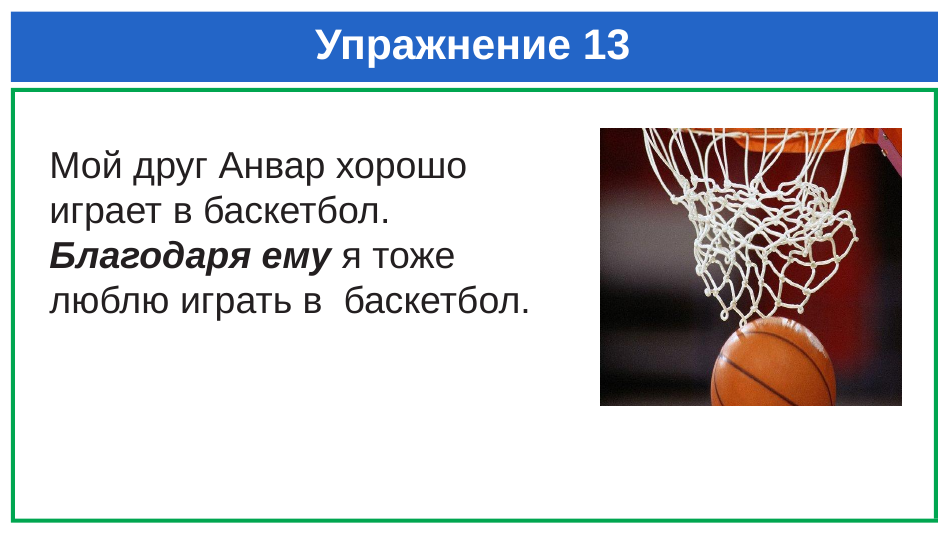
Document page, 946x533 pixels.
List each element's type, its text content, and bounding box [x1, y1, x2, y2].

picture [600, 128, 902, 406]
list Мой друг Анвар хорошо играет в баскетбол. Благодаря ему я тоже люблю играть в баскетбол. [49, 141, 567, 354]
title Упражнение 13 [49, 16, 897, 69]
